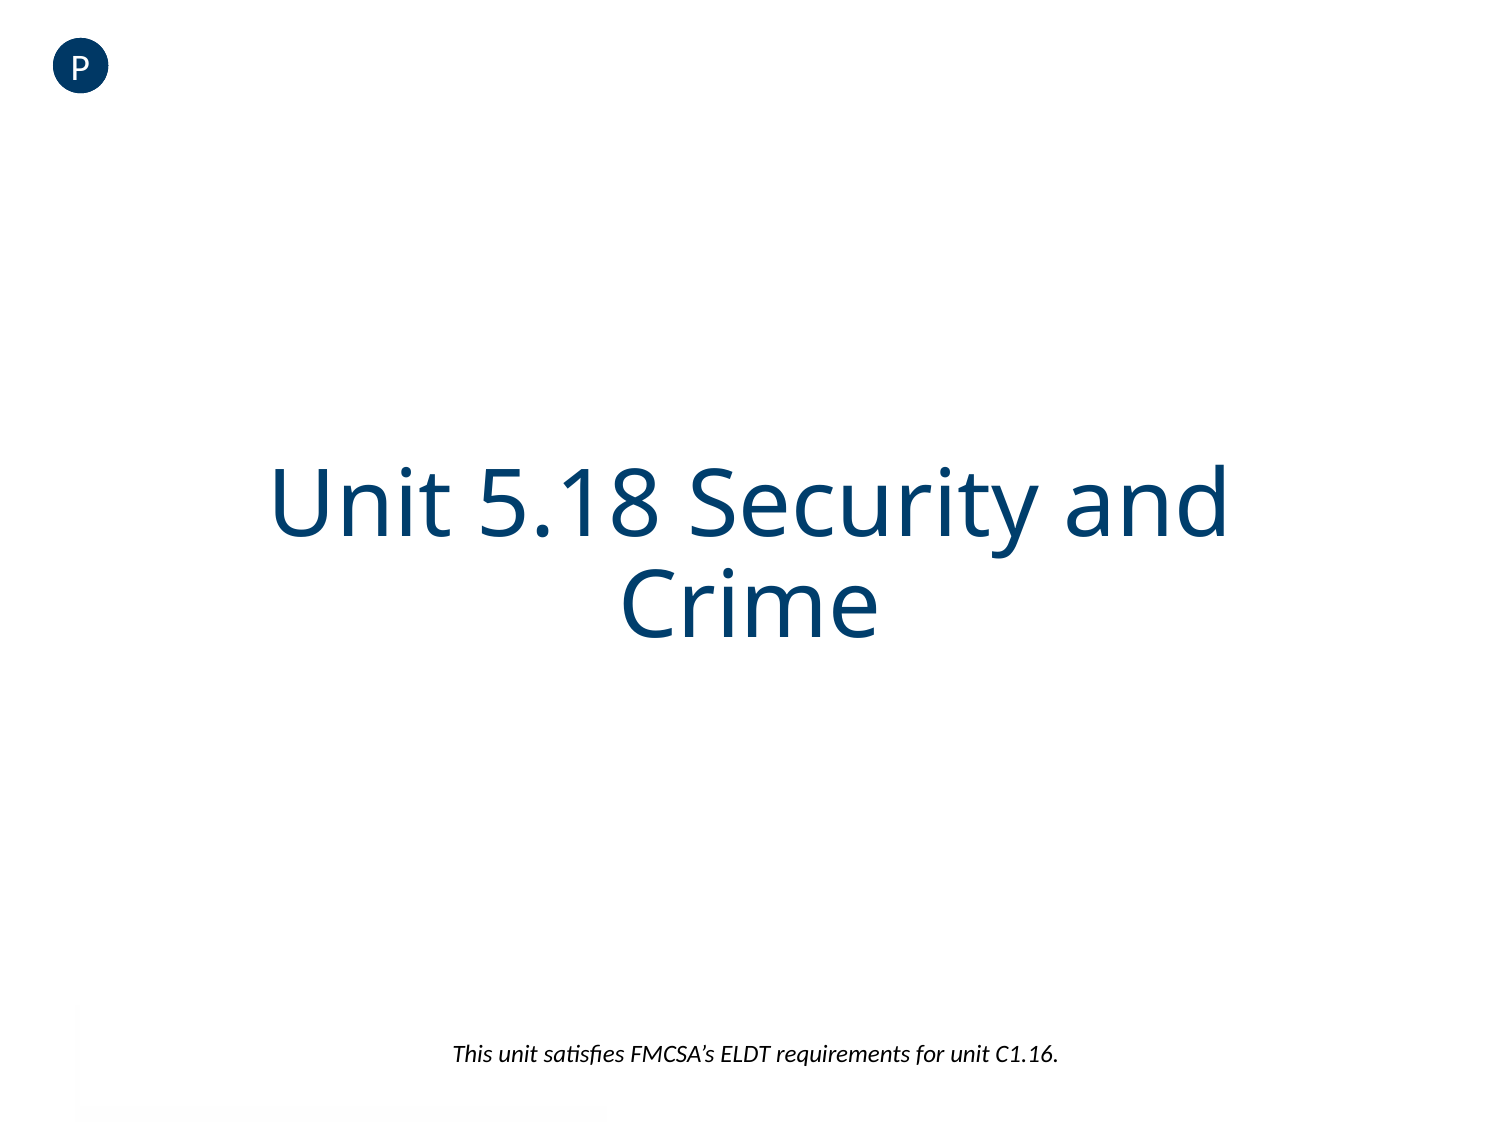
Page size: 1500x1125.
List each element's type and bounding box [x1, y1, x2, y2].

title [187, 382, 1313, 666]
picture [75, 1005, 607, 1122]
text_box [52, 35, 109, 96]
text_box [80, 955, 1076, 1106]
